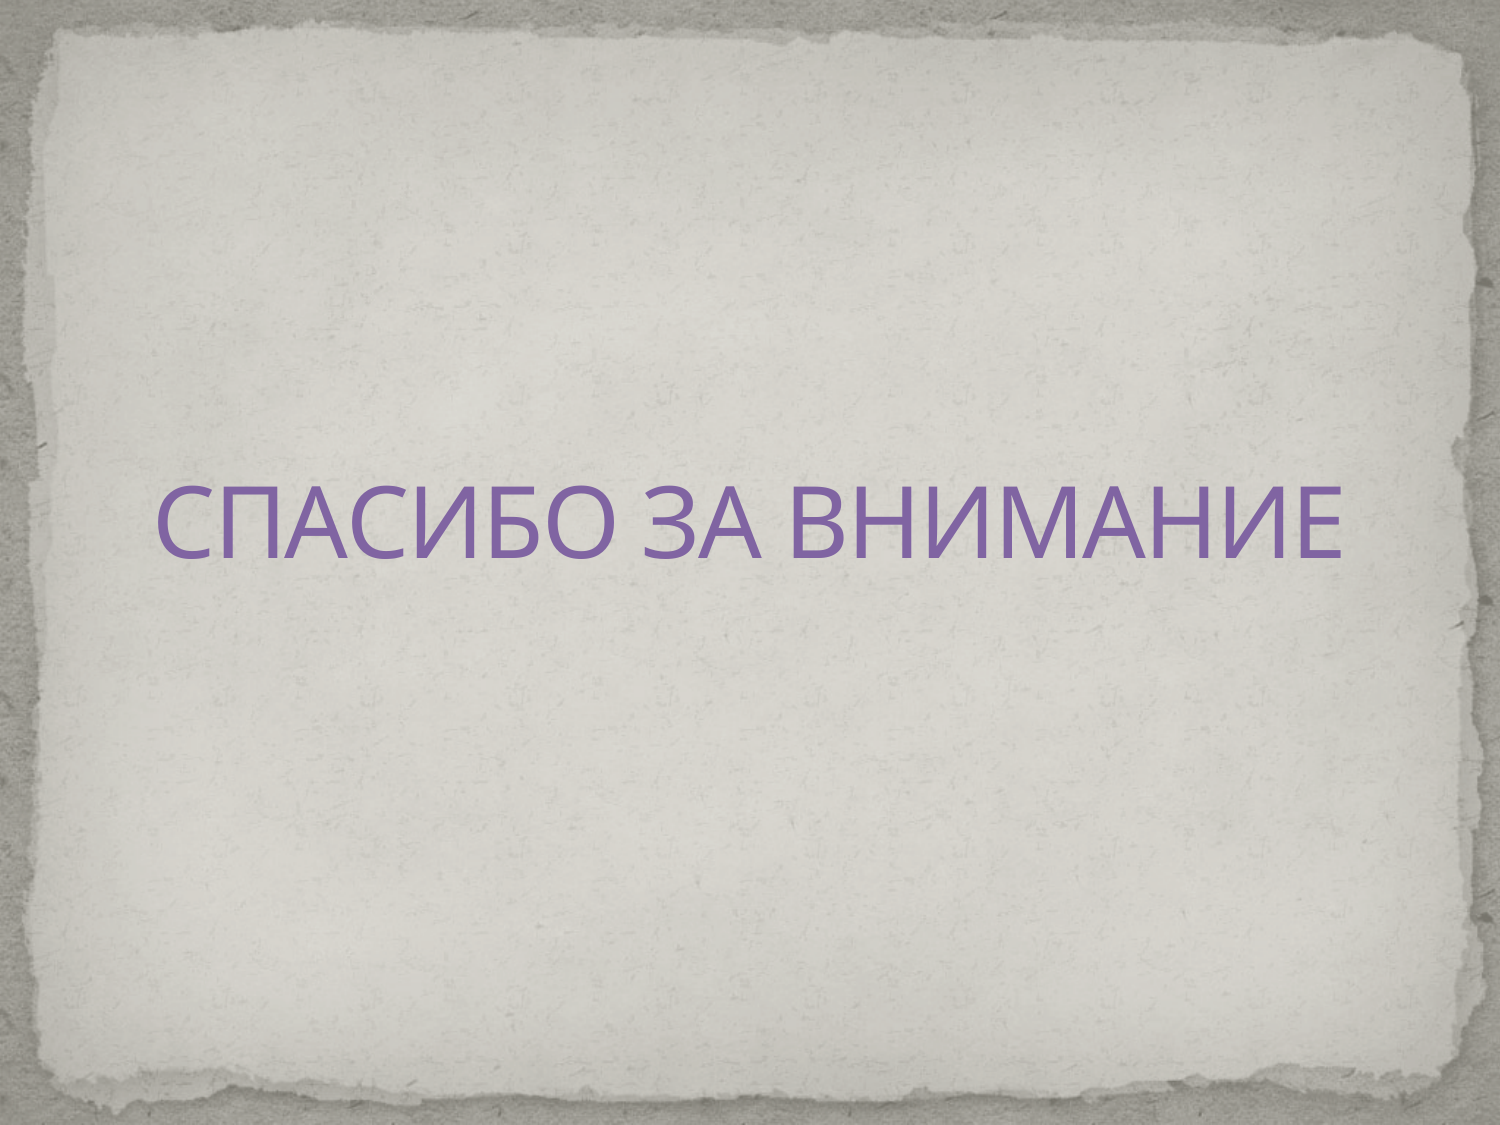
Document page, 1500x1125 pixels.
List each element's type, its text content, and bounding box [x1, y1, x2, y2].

title СПАСИБО ЗА ВНИМАНИЕ [74, 24, 1425, 586]
